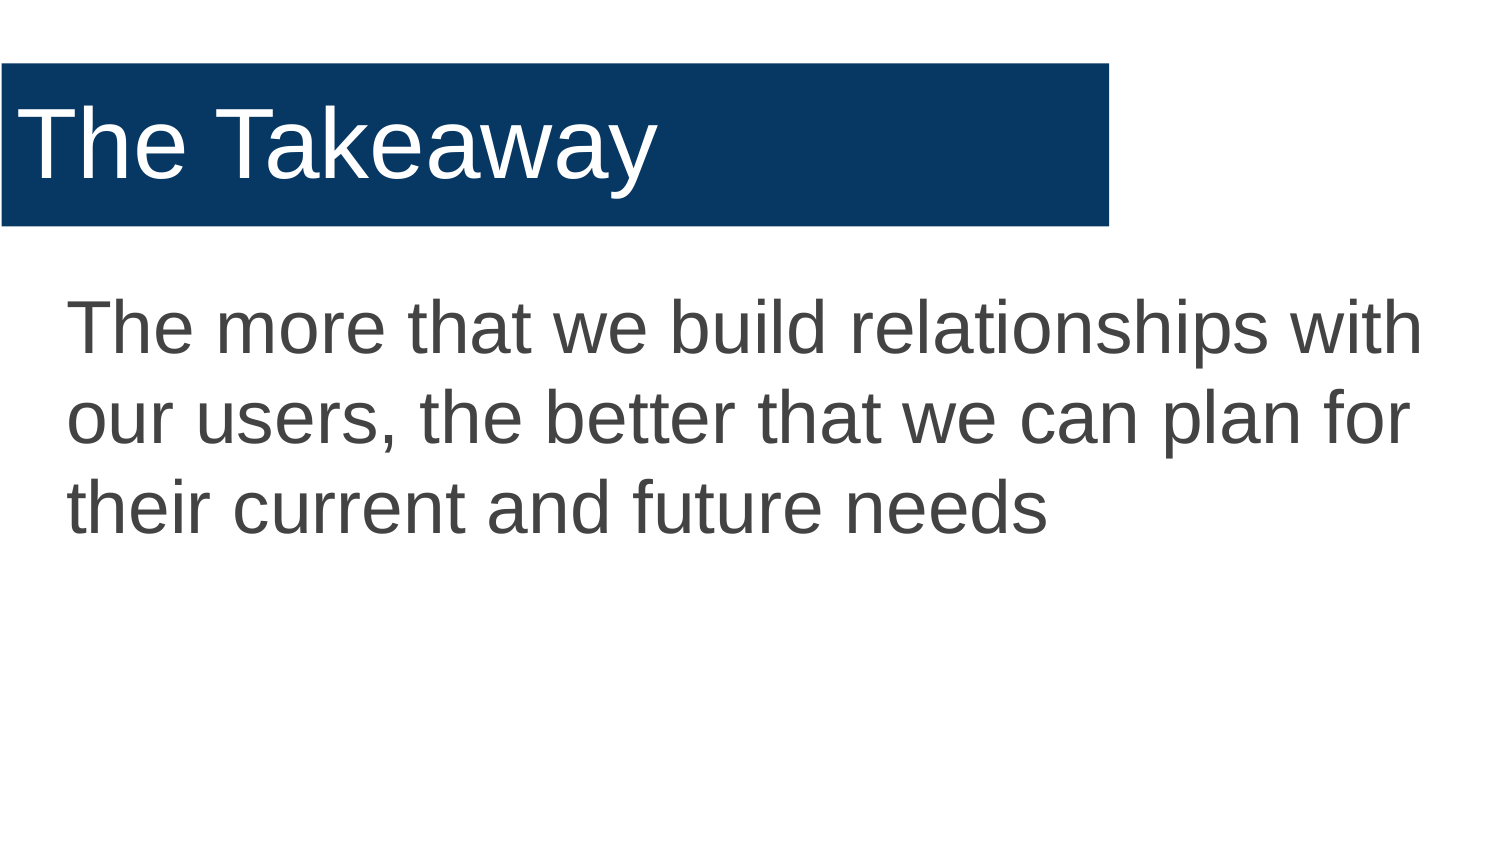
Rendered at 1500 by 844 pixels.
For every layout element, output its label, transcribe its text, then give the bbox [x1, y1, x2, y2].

text_box The Takeaway [1, 63, 1110, 227]
list The more that we build relationships with our users, the better that we can plan for their current and future needs [51, 263, 1449, 750]
